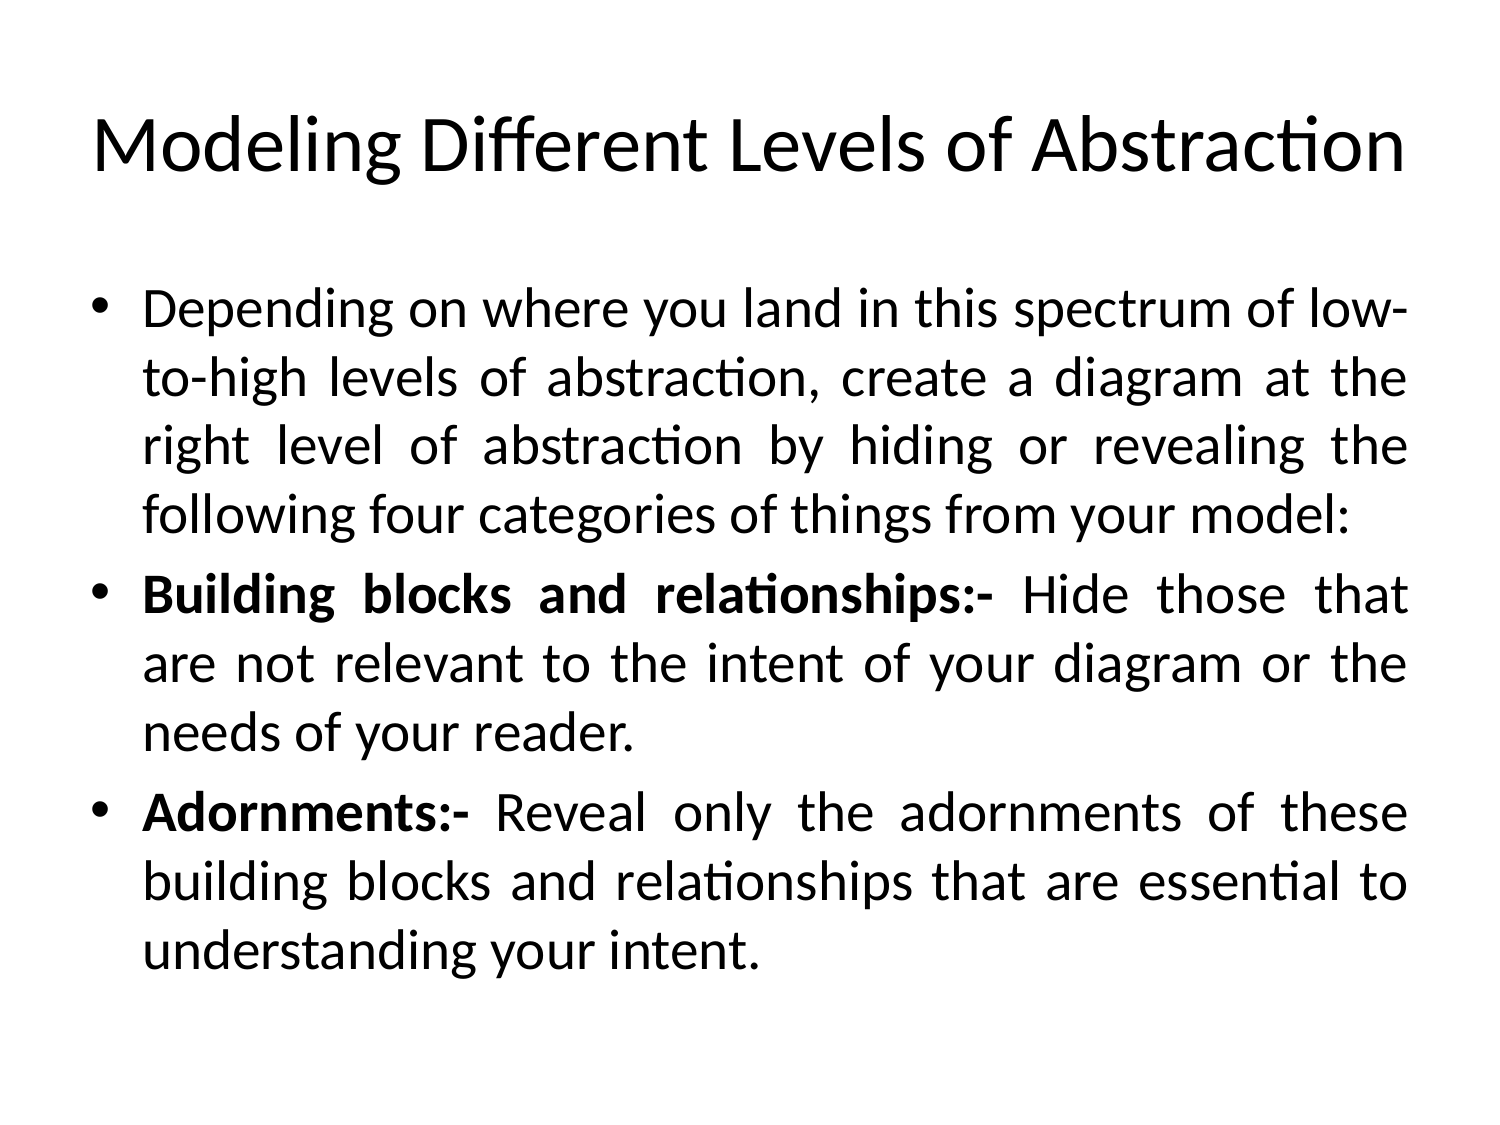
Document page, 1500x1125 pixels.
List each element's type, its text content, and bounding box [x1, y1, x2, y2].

title Modeling Different Levels of Abstraction [75, 45, 1425, 233]
list Depending on where you land in this spectrum of low-to-high levels of abstraction, create a diagram at the right level of abstraction by hiding or revealing the following four categories of things from your model: Building blocks and relationships:- Hide those that are not relevant to the intent of your diagram or the needs of your reader. Adornments:- Reveal only the adornments of these building blocks and relationships that are essential to understanding your intent. [75, 262, 1425, 1005]
